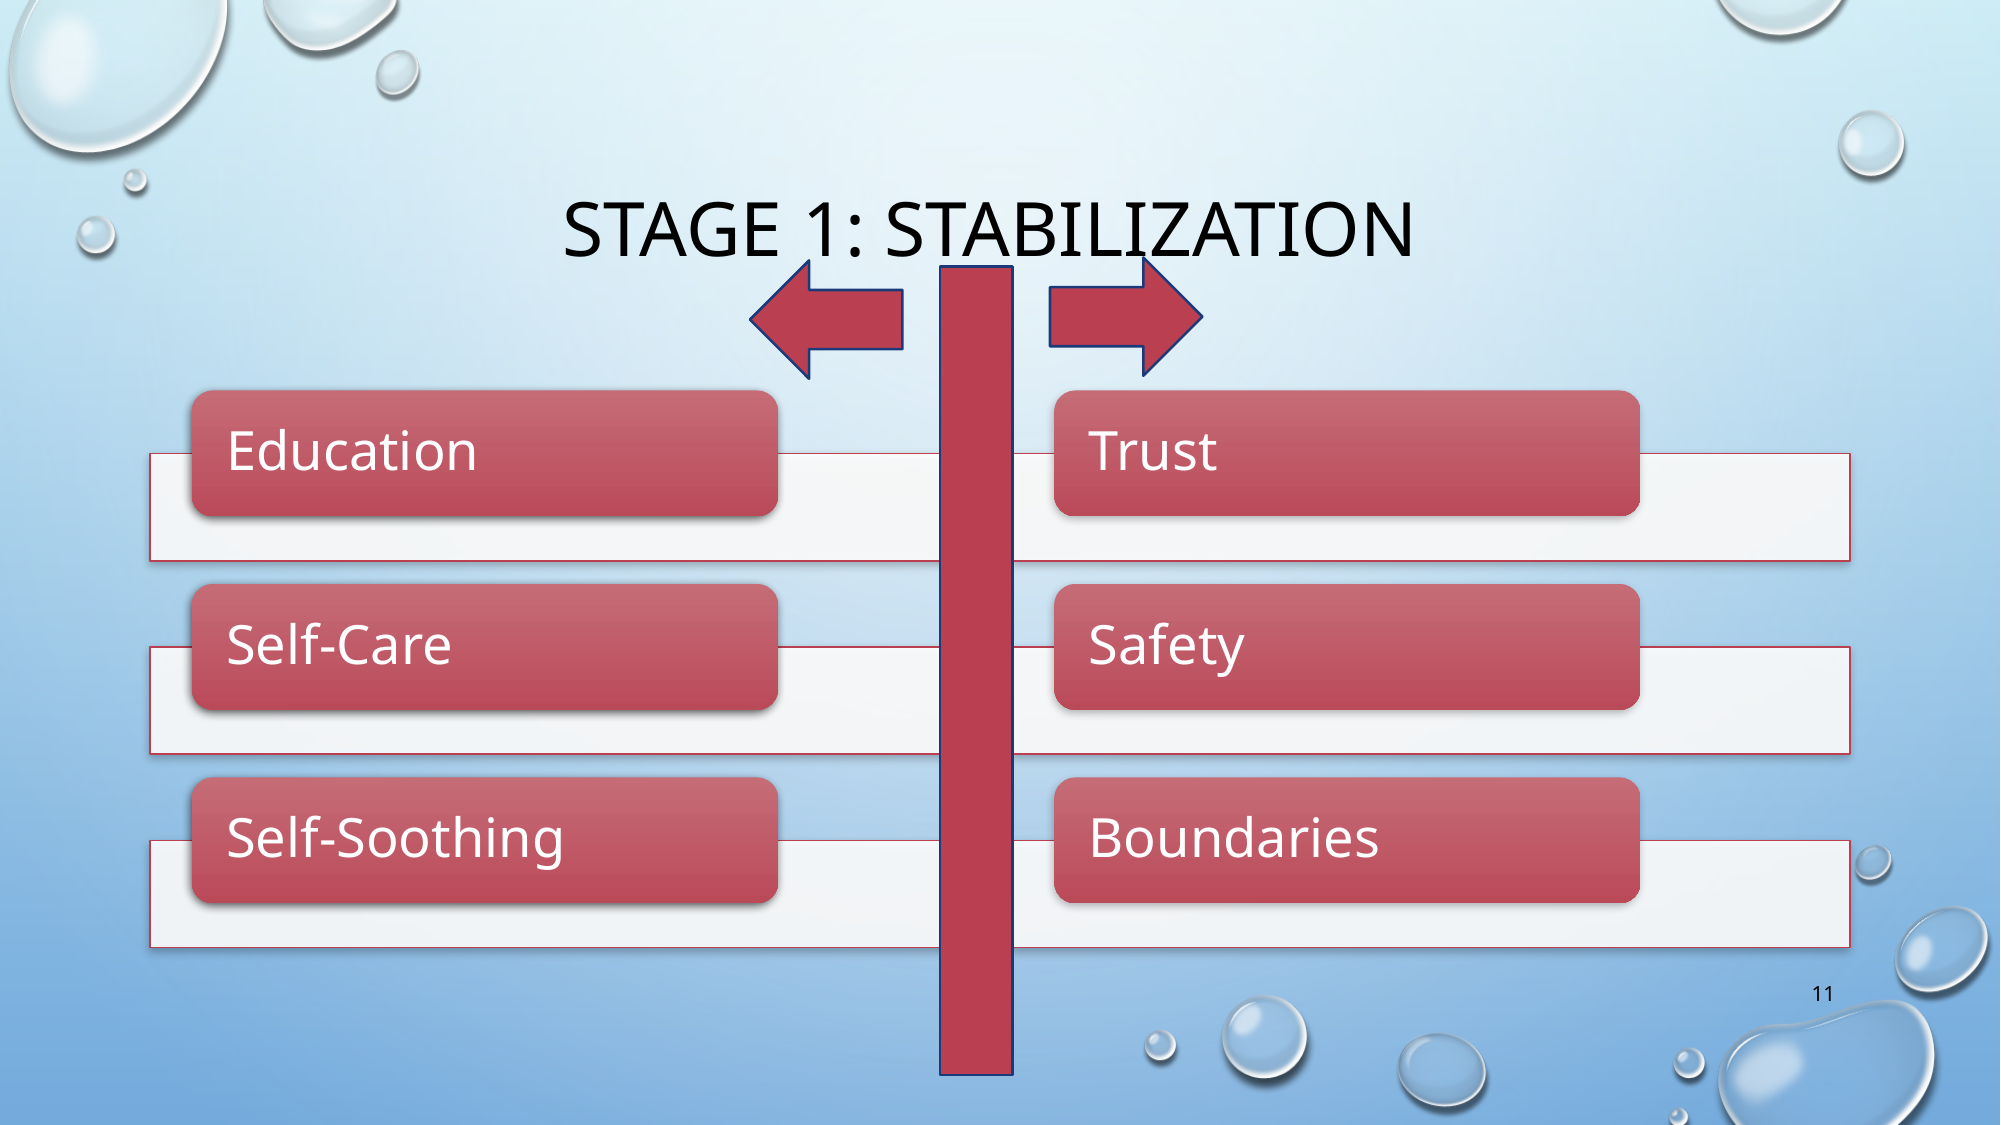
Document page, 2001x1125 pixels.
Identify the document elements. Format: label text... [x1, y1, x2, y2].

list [149, 387, 988, 951]
text_box [749, 259, 904, 380]
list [1012, 387, 1851, 951]
slide_number 11 [1724, 965, 1851, 1025]
text_box [1048, 256, 1204, 377]
picture [0, 0, 2000, 1125]
text_box [939, 265, 1014, 1076]
title Stage 1: Stabilization [149, 101, 1851, 364]
